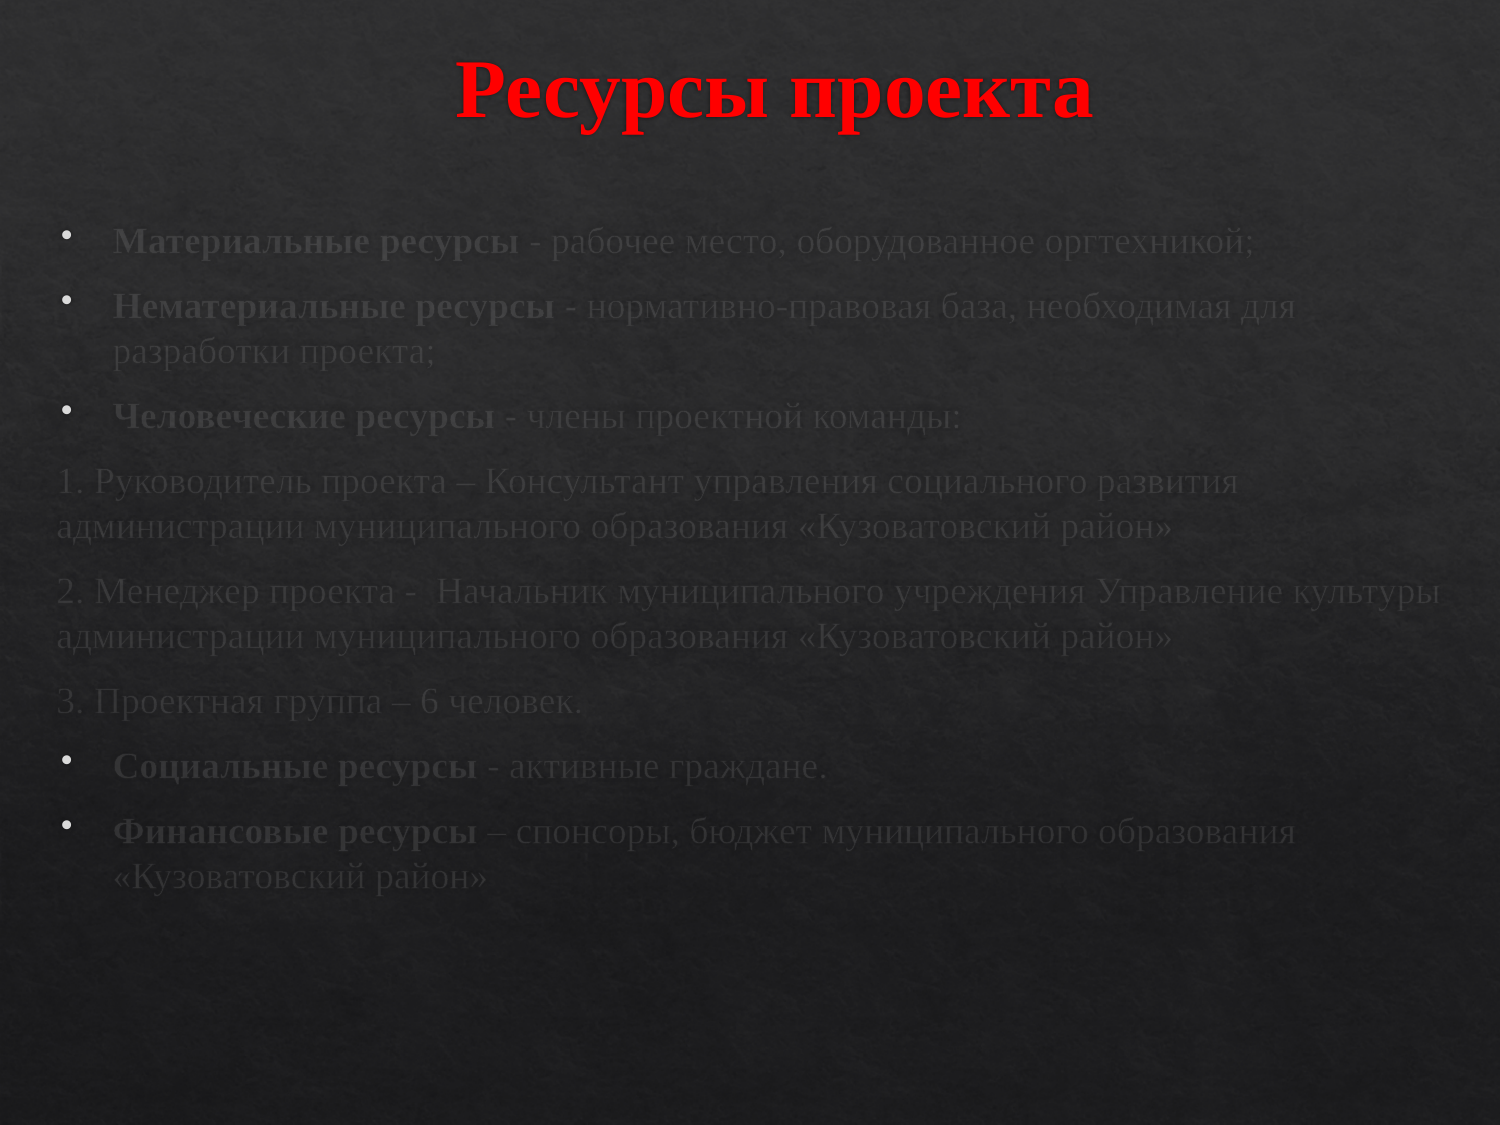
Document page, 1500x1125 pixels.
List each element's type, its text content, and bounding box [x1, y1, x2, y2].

title Ресурсы проекта [100, 19, 1451, 149]
list Материальные ресурсы - рабочее место, оборудованное оргтехникой; Нематериальные ресурсы - нормативно-правовая база, необходимая для разработки проекта; Человеческие ресурсы - члены проектной команды: 1. Руководитель проекта – Консультант управления социального развития администрации муниципального образования «Кузоватовский район» 2. Менеджер проекта - Начальник муниципального учреждения Управление культуры администрации муниципального образования «Кузоватовский район» 3. Проектная группа – 6 человек. Социальные ресурсы - активные граждане. Финансовые ресурсы – спонсоры, бюджет муниципального образования «Кузоватовский район» [41, 208, 1459, 1106]
